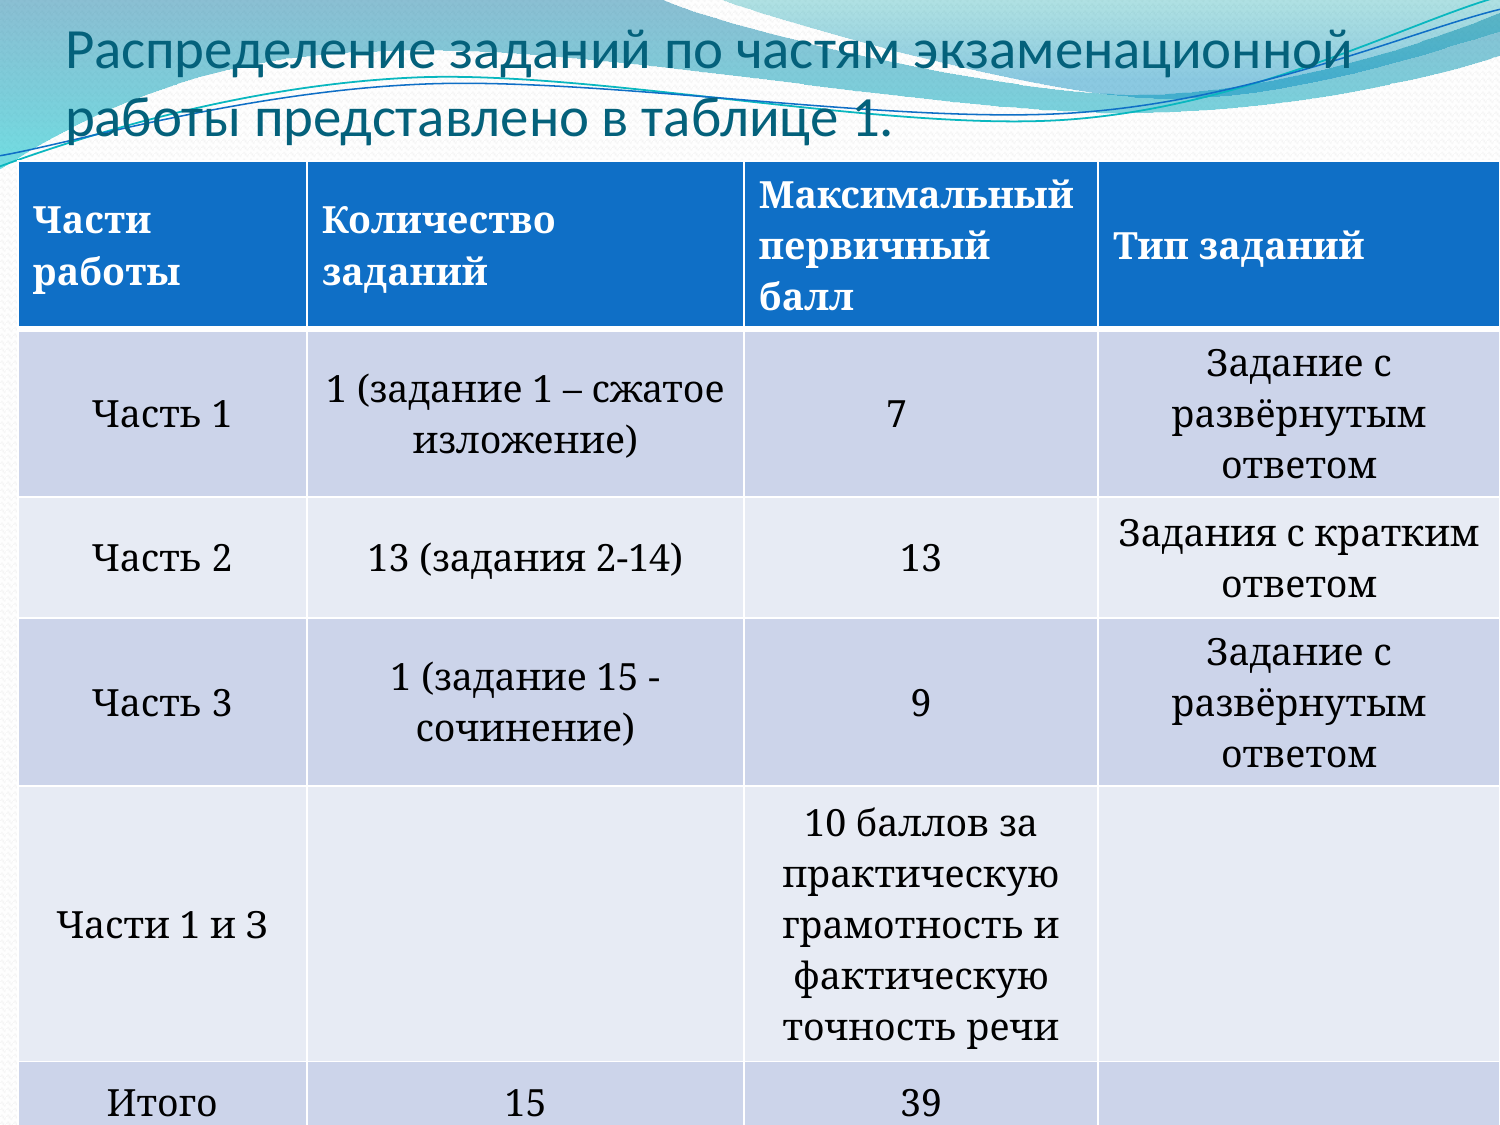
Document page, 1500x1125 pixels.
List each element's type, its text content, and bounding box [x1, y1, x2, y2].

table_cell 15 [308, 1062, 743, 1125]
table_cell Часть 3 [19, 619, 306, 785]
table_cell Задание с развёрнутым ответом [1099, 619, 1499, 785]
table_cell 13 (задания 2-14) [308, 498, 743, 617]
table_cell 1 (задание 15 - сочинение) [308, 619, 743, 785]
table_cell [1099, 787, 1499, 1061]
table_cell 7 [745, 332, 1097, 496]
table_cell Часть 2 [19, 498, 306, 617]
table_cell [308, 787, 743, 1061]
table_cell [1099, 1062, 1499, 1125]
table_header Количество заданий [308, 162, 743, 326]
table_cell 9 [745, 619, 1097, 785]
table_cell Части 1 и З [19, 787, 306, 1061]
table_cell Часть 1 [19, 332, 306, 496]
table_cell Задания с кратким ответом [1099, 498, 1499, 617]
table_cell 10 баллов за практическую грамотность и фактическую точность речи [745, 787, 1097, 1061]
title Распределение заданий по частям экзаменационной работы представлено в таблице 1. [64, 0, 1415, 148]
table_cell 39 [745, 1062, 1097, 1125]
table_header Части работы [19, 162, 306, 326]
table_header Тип заданий [1099, 162, 1499, 326]
table_cell Задание с развёрнутым ответом [1099, 332, 1499, 496]
table_cell Итого [19, 1062, 306, 1125]
table_cell 1 (задание 1 – сжатое изложение) [308, 332, 743, 496]
table_cell 13 [745, 498, 1097, 617]
table_header Максимальный первичный балл [745, 162, 1097, 326]
